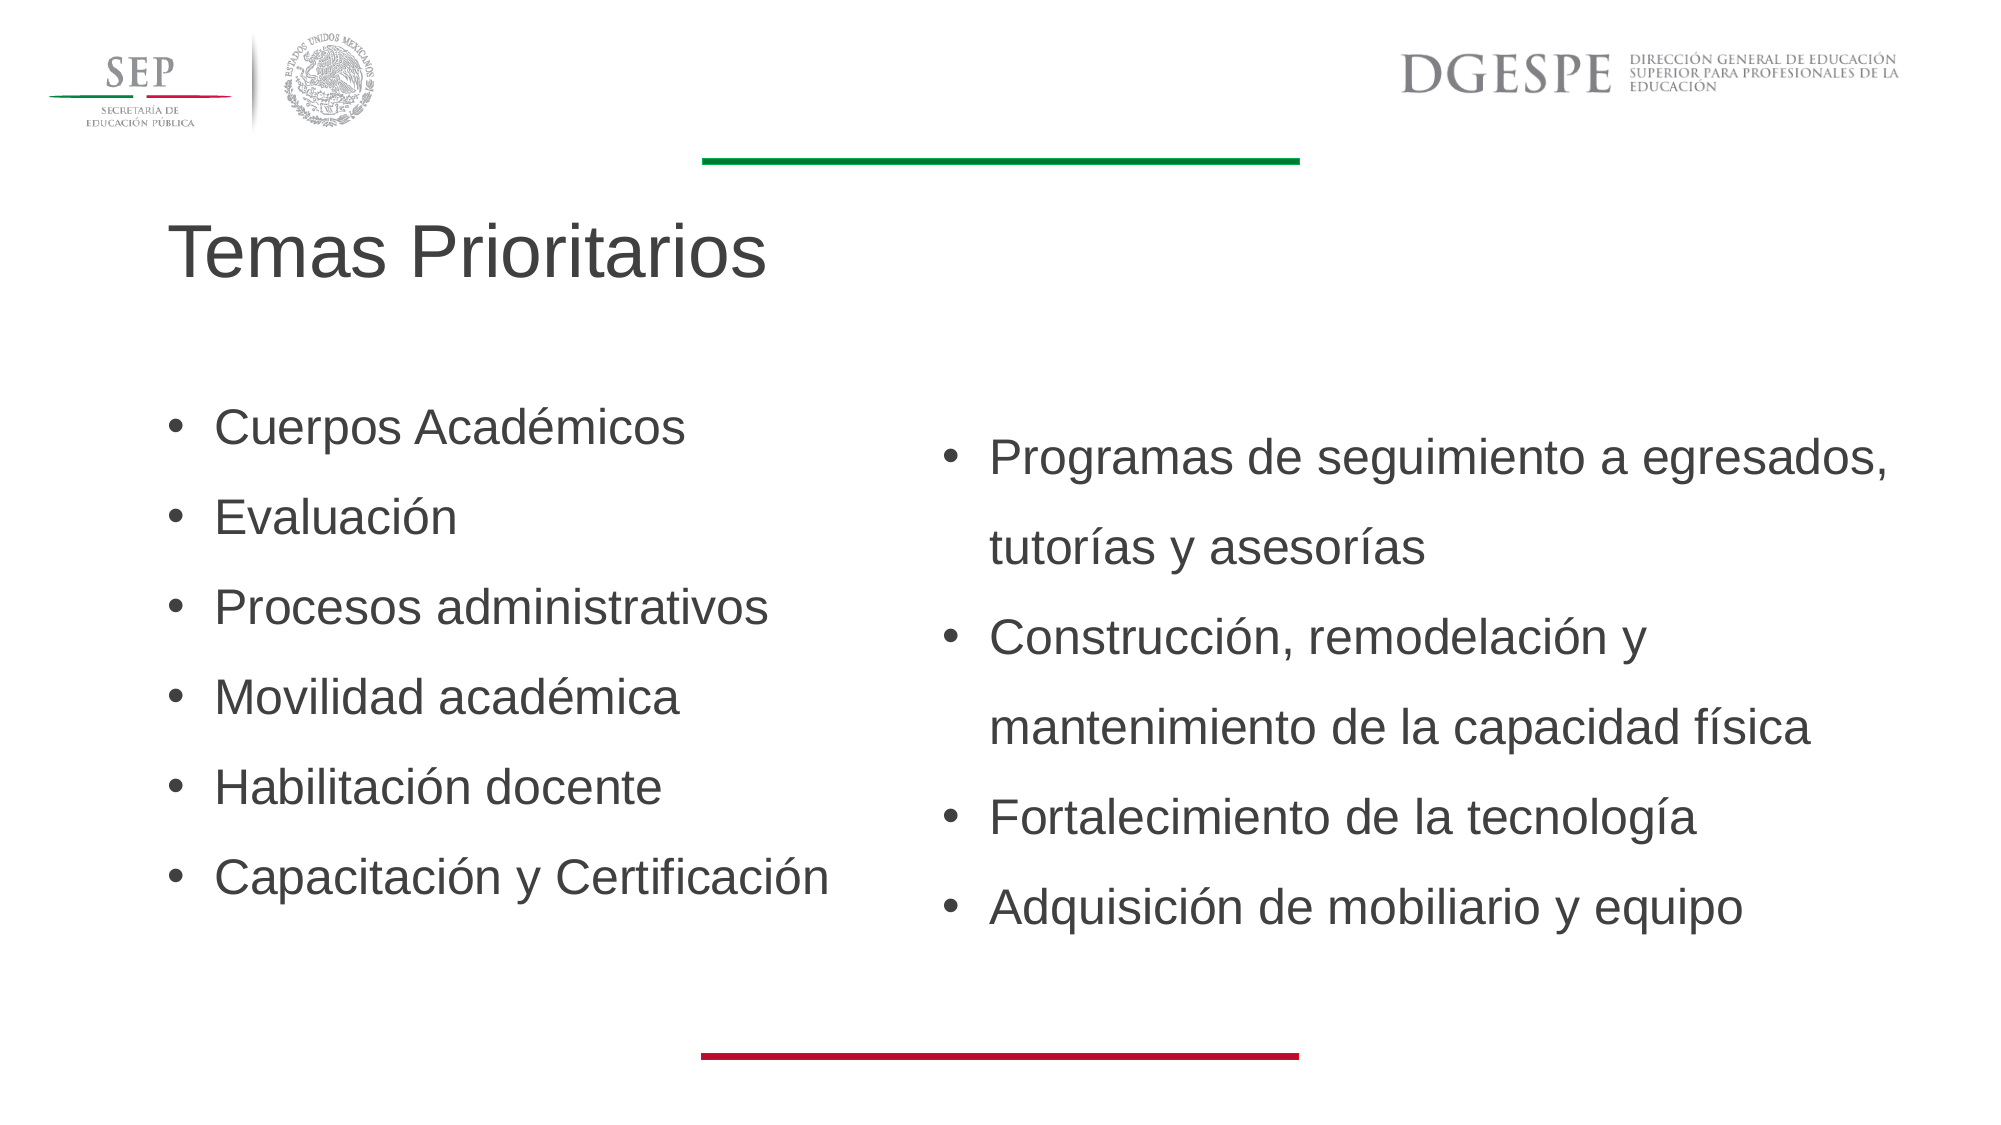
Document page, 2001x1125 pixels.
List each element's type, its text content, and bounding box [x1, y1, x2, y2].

title Temas Prioritarios [152, 164, 1717, 302]
picture [1388, 0, 1910, 150]
text_box Programas de seguimiento a egresados, tutorías y asesorías Construcción, remodelación y mantenimiento de la capacidad física Fortalecimiento de la tecnología Adquisición de mobiliario y equipo [927, 386, 1929, 943]
picture [46, 25, 377, 142]
text_box Cuerpos Académicos Evaluación Procesos administrativos Movilidad académica Habilitación docente Capacitación y Certificación [151, 357, 898, 913]
